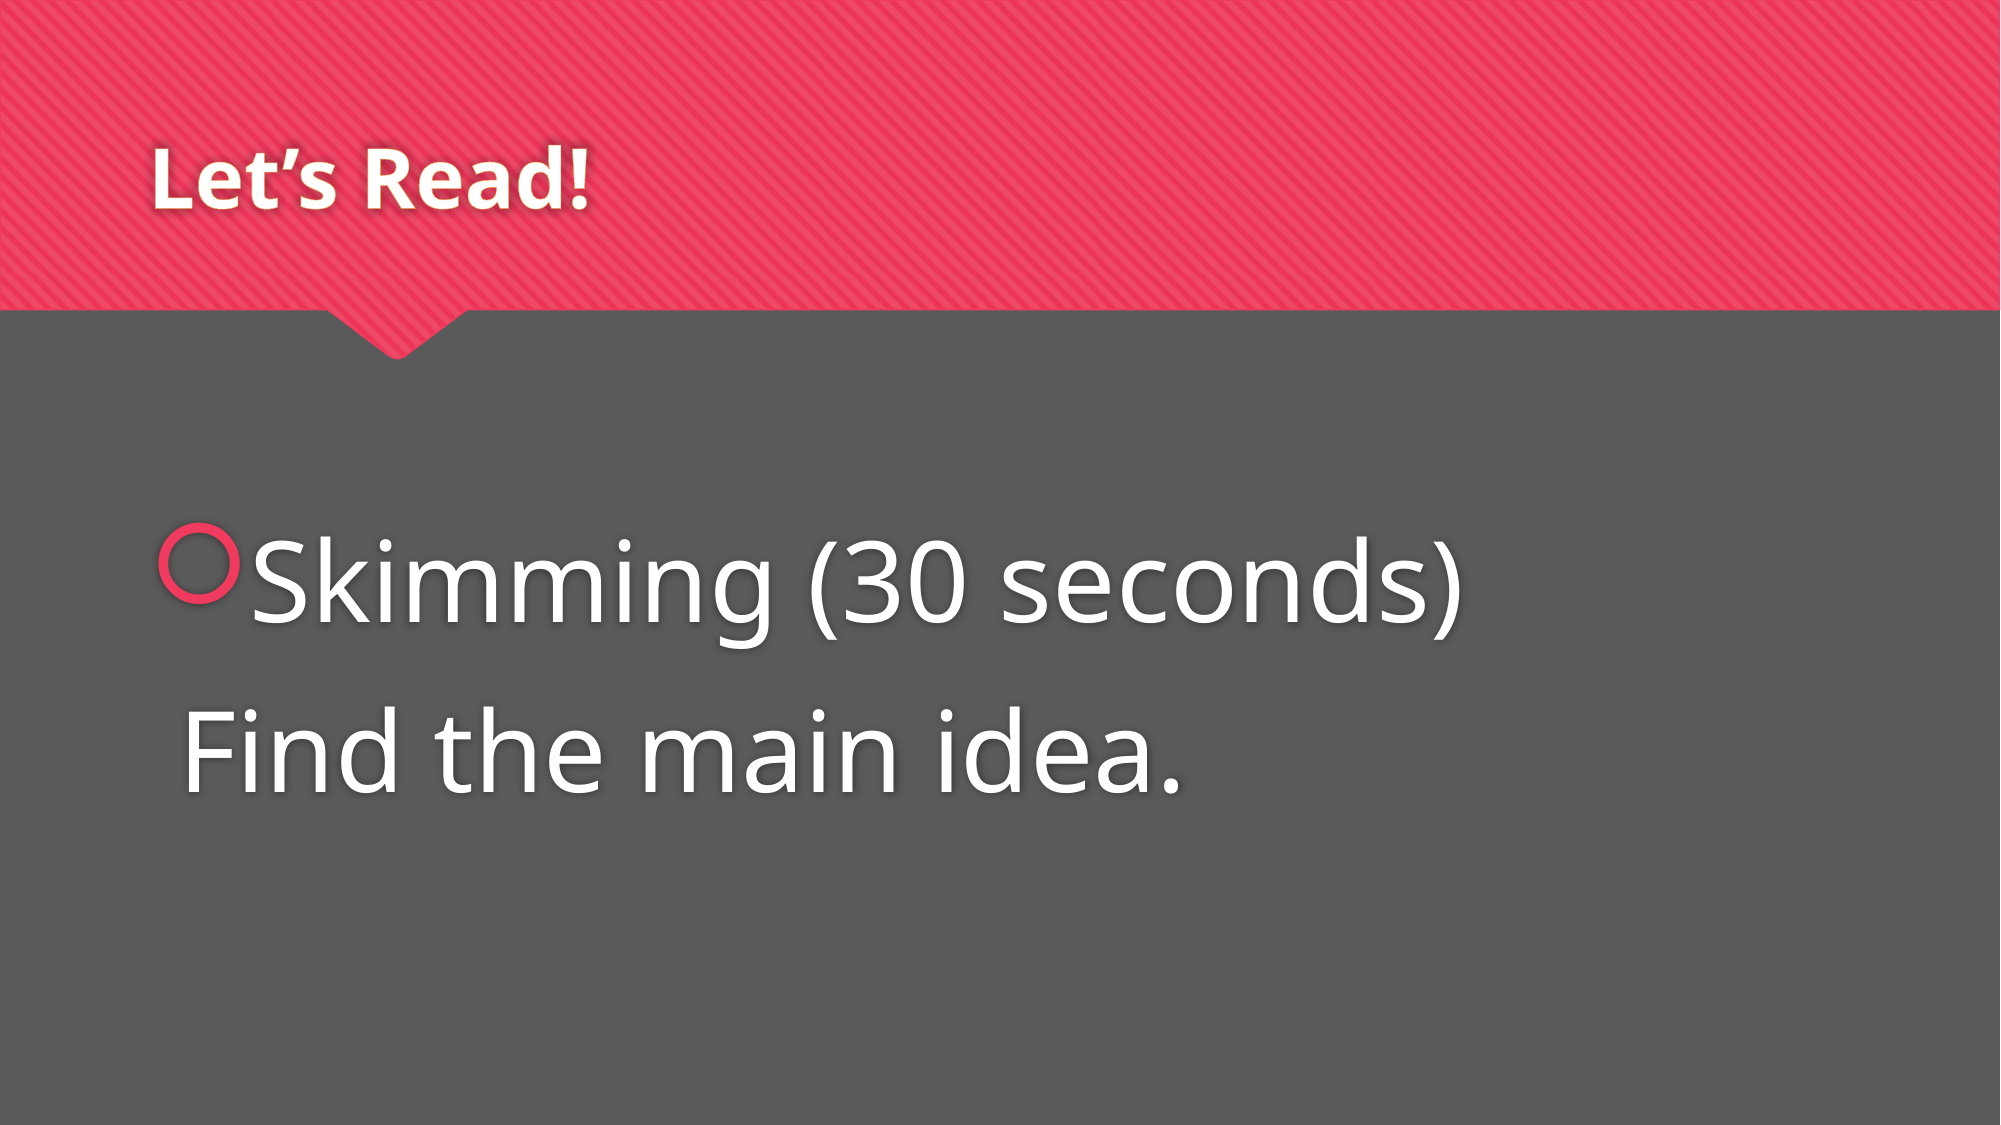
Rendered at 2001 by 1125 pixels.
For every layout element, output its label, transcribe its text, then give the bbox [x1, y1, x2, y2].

title Let’s Read! [132, 73, 1868, 233]
list Skimming (30 seconds) Find the main idea. [134, 364, 1866, 962]
